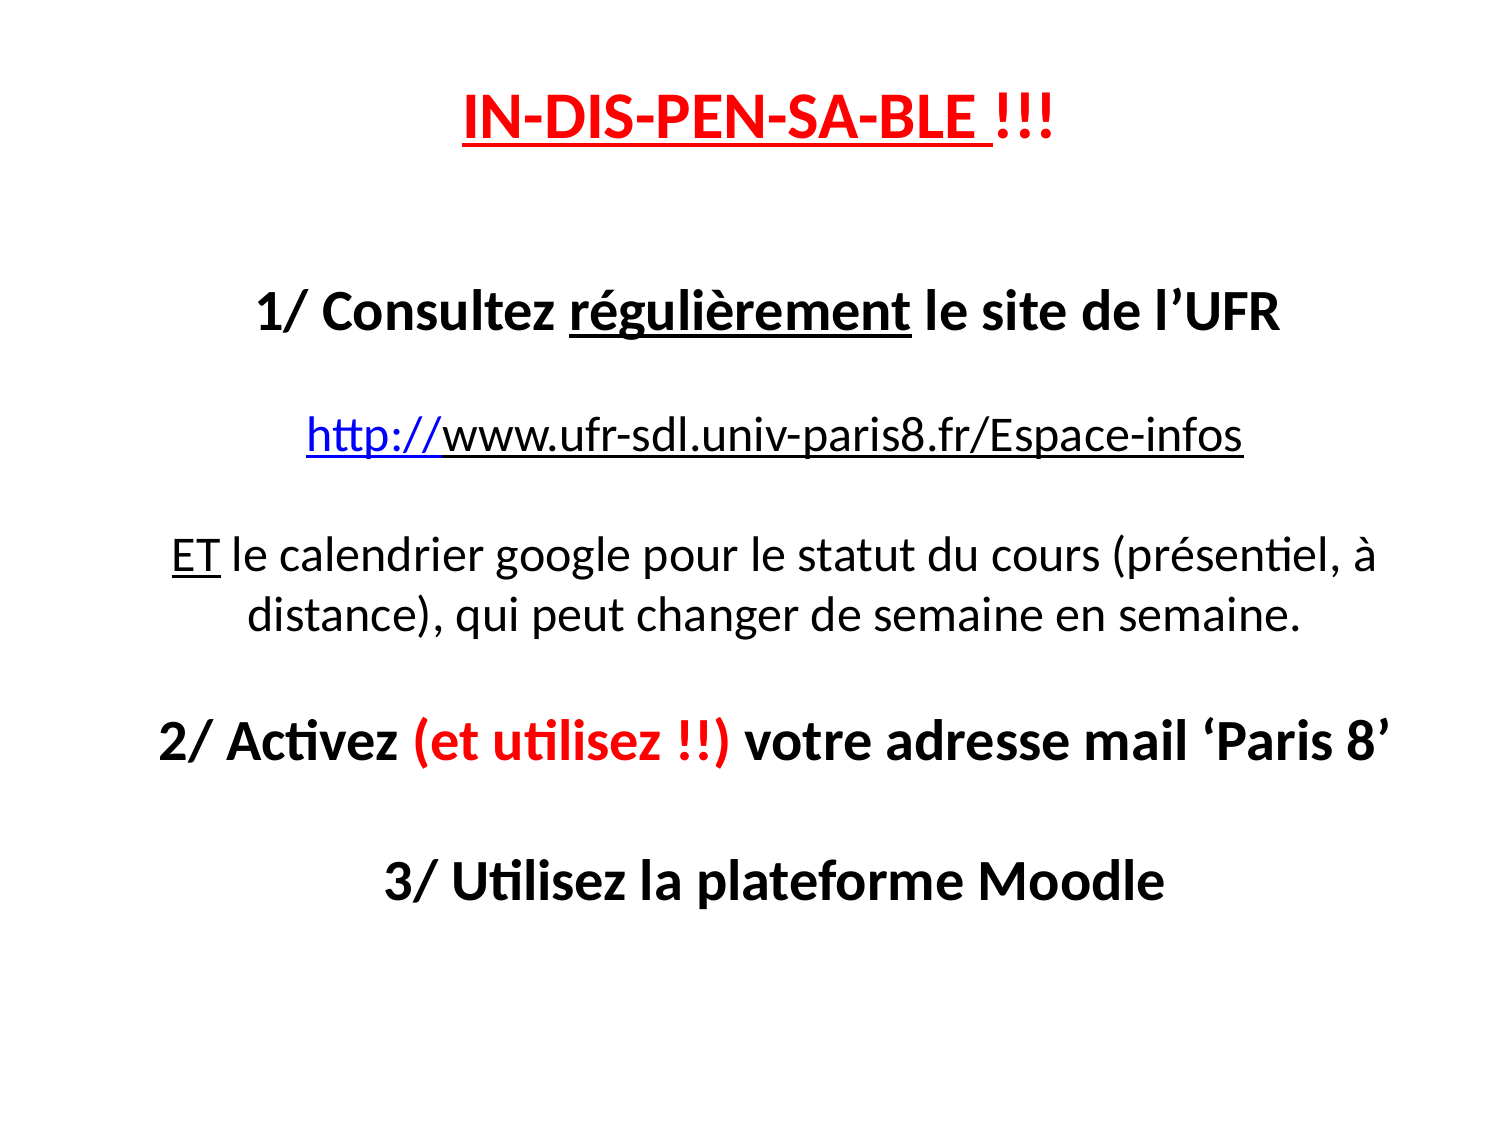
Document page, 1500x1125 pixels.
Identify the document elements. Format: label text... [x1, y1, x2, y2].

text_box IN-DIS-PEN-SA-BLE !!! 1/ Consultez régulièrement le site de l’UFR http://www.ufr-sdl.univ-paris8.fr/Espace-infos ET le calendrier google pour le statut du cours (présentiel, à distance), qui peut changer de semaine en semaine. 2/ Activez (et utilisez !!) votre adresse mail ‘Paris 8’ 3/ Utilisez la plateforme Moodle [129, 64, 1421, 1040]
